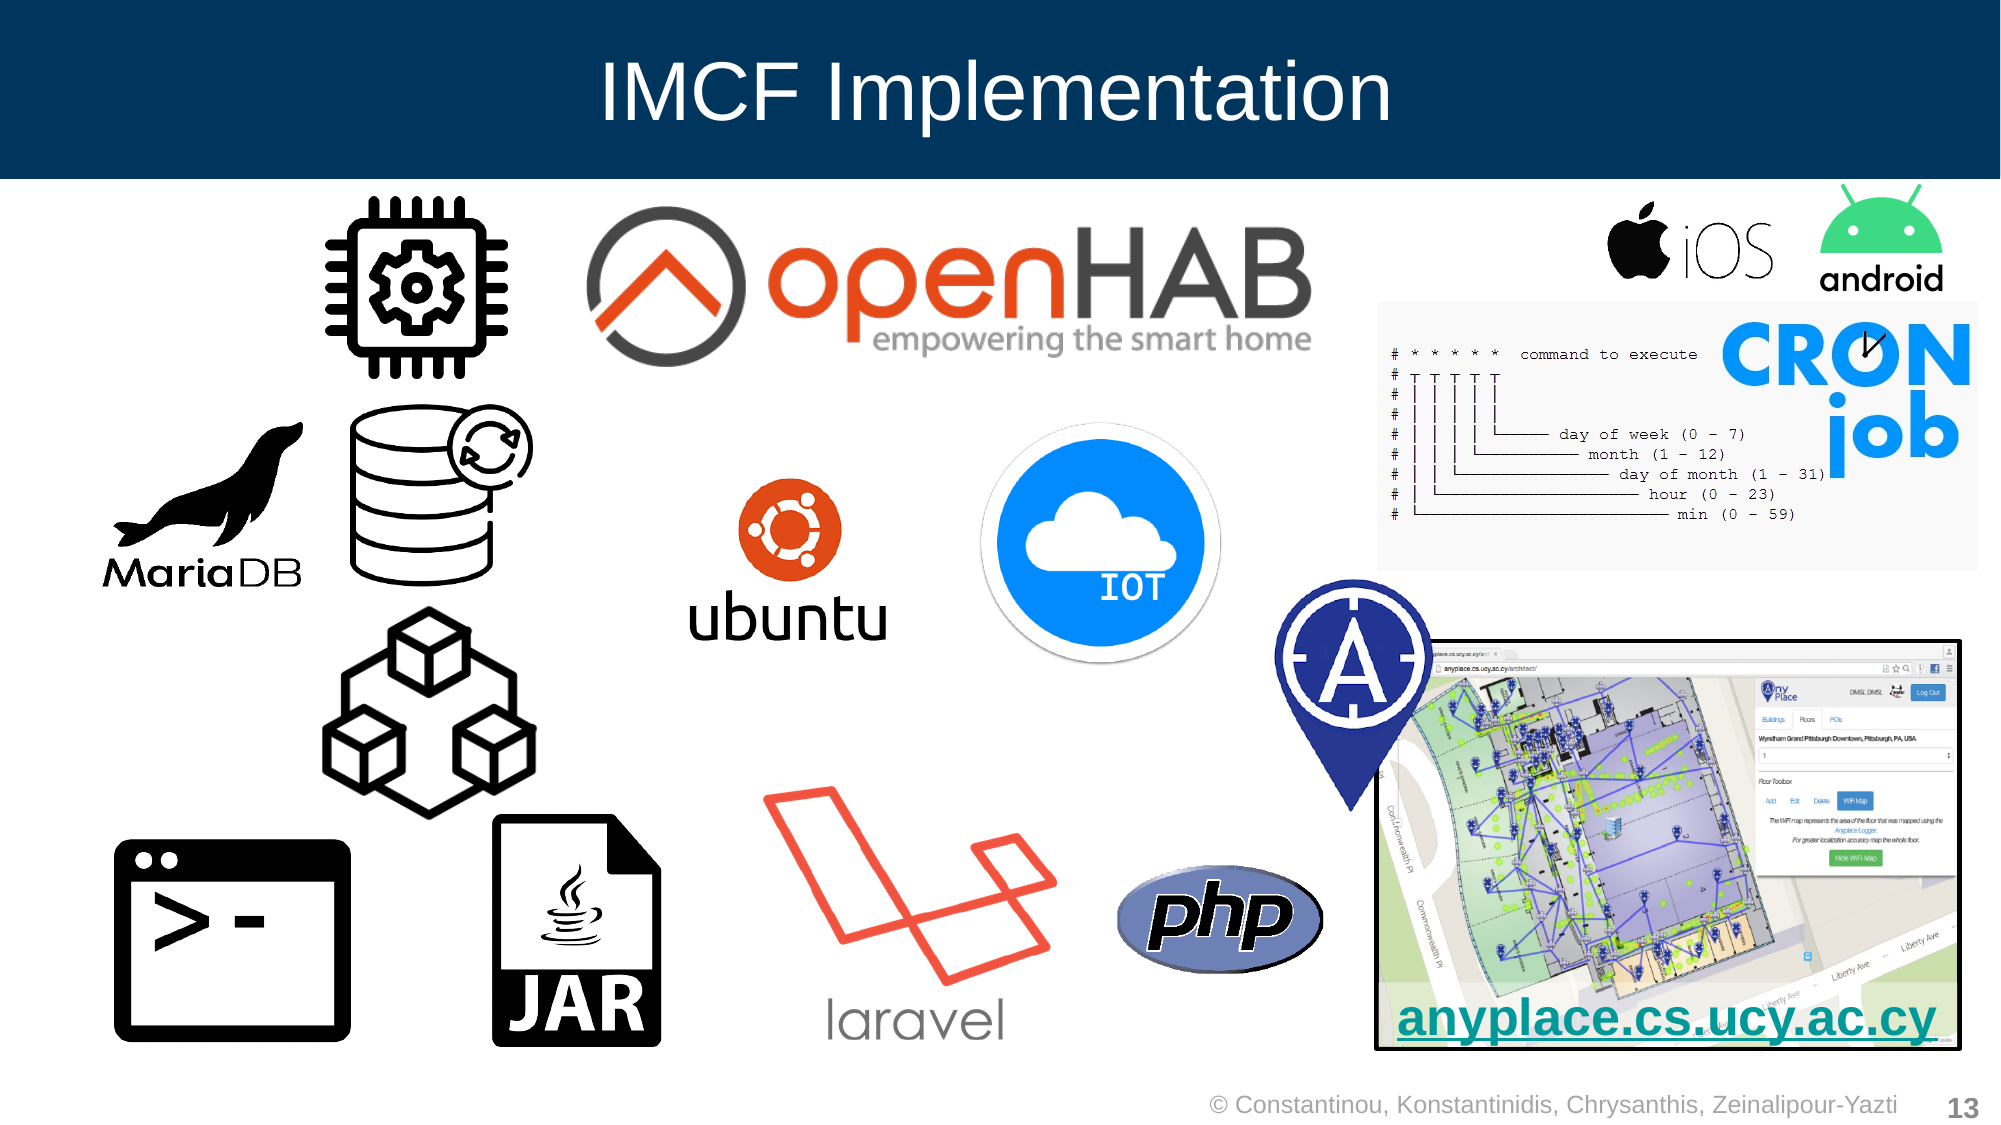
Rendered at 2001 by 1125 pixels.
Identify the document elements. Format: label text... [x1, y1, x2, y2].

picture [688, 464, 886, 661]
picture [1378, 302, 1979, 571]
picture [101, 422, 303, 587]
picture [954, 396, 1247, 690]
picture [350, 403, 533, 587]
picture [1103, 803, 1337, 1037]
title IMCF Implementation [98, 0, 1895, 176]
picture [324, 195, 508, 379]
picture [586, 206, 1312, 367]
picture [763, 785, 1057, 1040]
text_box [1200, 547, 1958, 1048]
picture [1590, 193, 1792, 287]
picture [1802, 160, 1959, 299]
picture [113, 597, 694, 1059]
